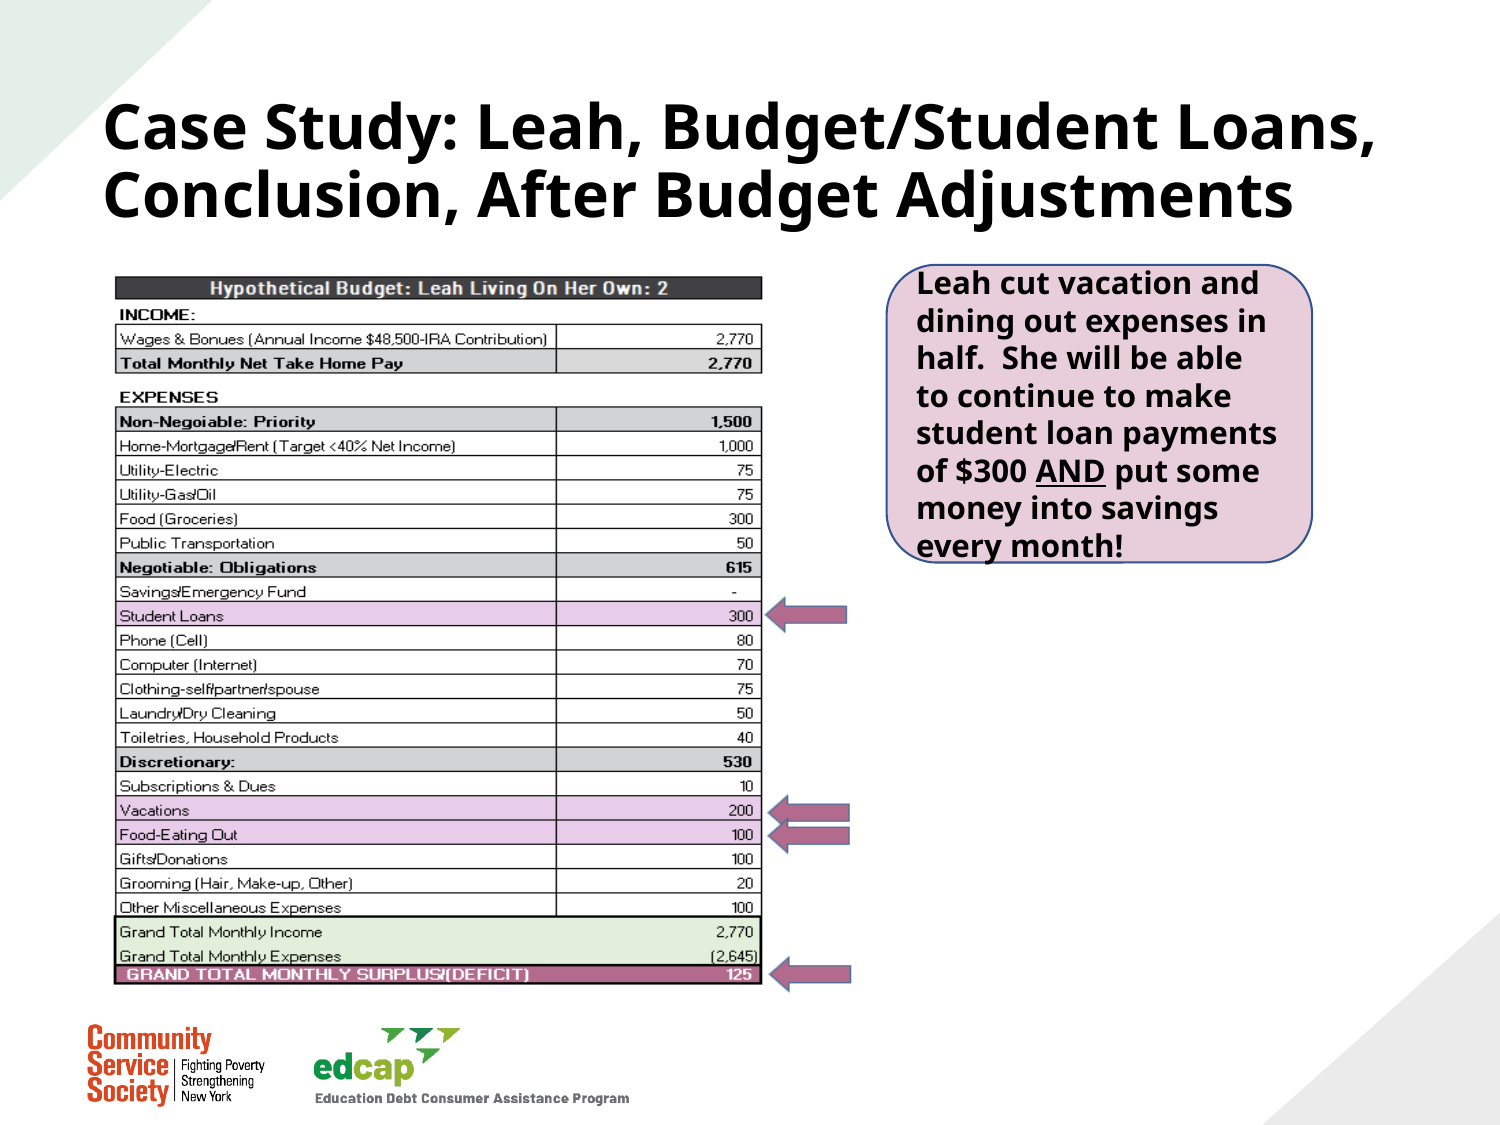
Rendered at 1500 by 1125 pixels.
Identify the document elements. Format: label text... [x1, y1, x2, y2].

picture [87, 264, 865, 1007]
picture [87, 1024, 265, 1107]
text_box Leah cut vacation and dining out expenses in half. She will be able to continue to make student loan payments of $300 AND put some money into savings every month! [885, 263, 1314, 564]
picture [312, 1026, 688, 1109]
title Case Study: Leah, Budget/Student Loans, Conclusion, After Budget Adjustments [87, 37, 1413, 239]
